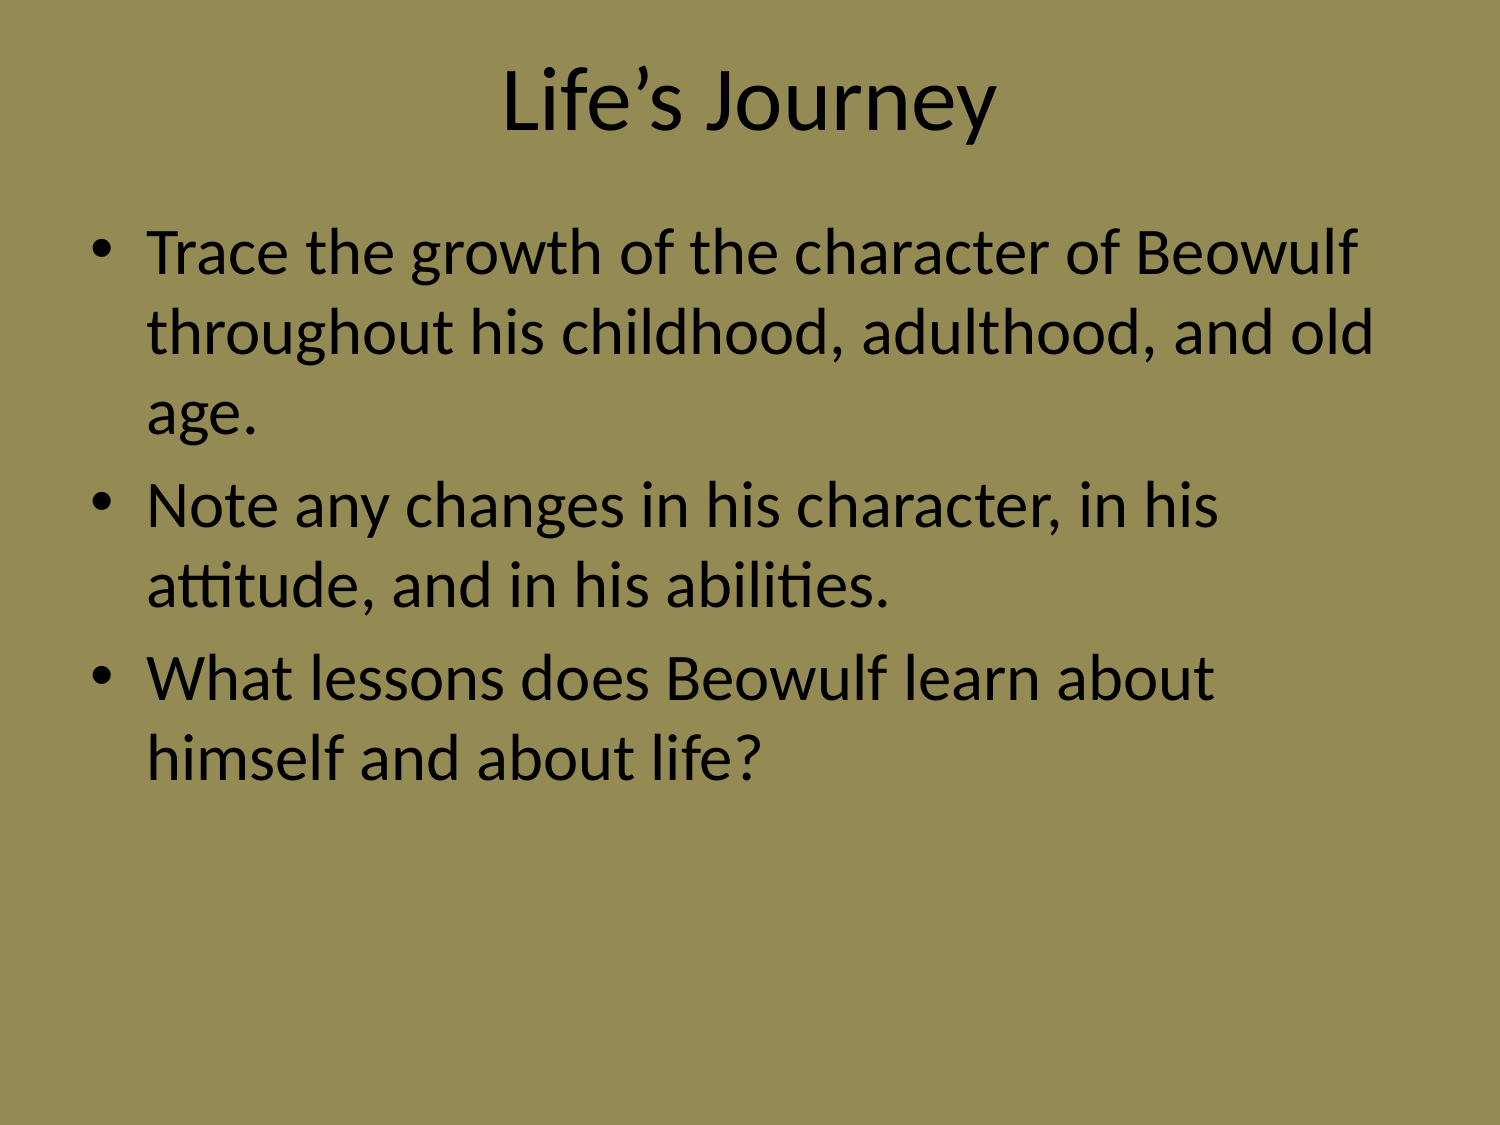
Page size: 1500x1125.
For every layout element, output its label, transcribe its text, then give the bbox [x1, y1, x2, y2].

list Trace the growth of the character of Beowulf throughout his childhood, adulthood, and old age. Note any changes in his character, in his attitude, and in his abilities. What lessons does Beowulf learn about himself and about life? [75, 200, 1425, 943]
title Life’s Journey [75, 0, 1425, 188]
